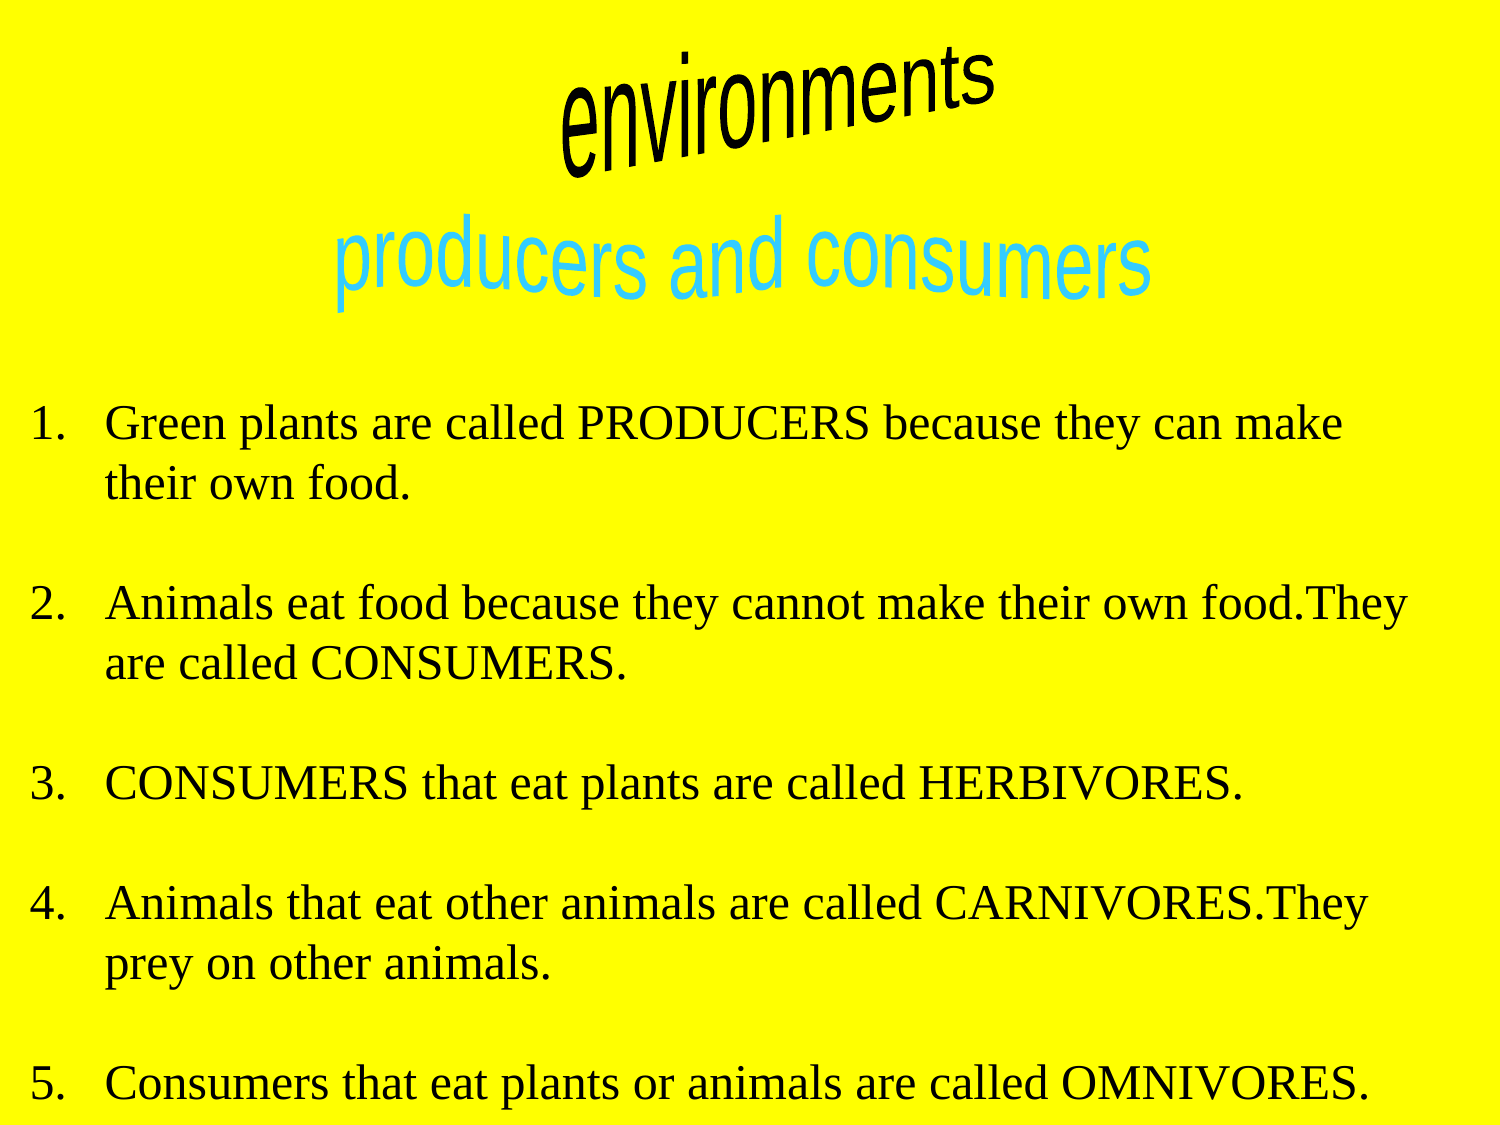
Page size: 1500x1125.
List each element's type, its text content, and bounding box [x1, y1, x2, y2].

text_box Green plants are called PRODUCERS because they can make their own food. Animals eat food because they cannot make their own food.They are called CONSUMERS. CONSUMERS that eat plants are called HERBIVORES. Animals that eat other animals are called CARNIVORES.They prey on other animals. 5. Consumers that eat plants or animals are called OMNIVORES. [14, 381, 1500, 1117]
